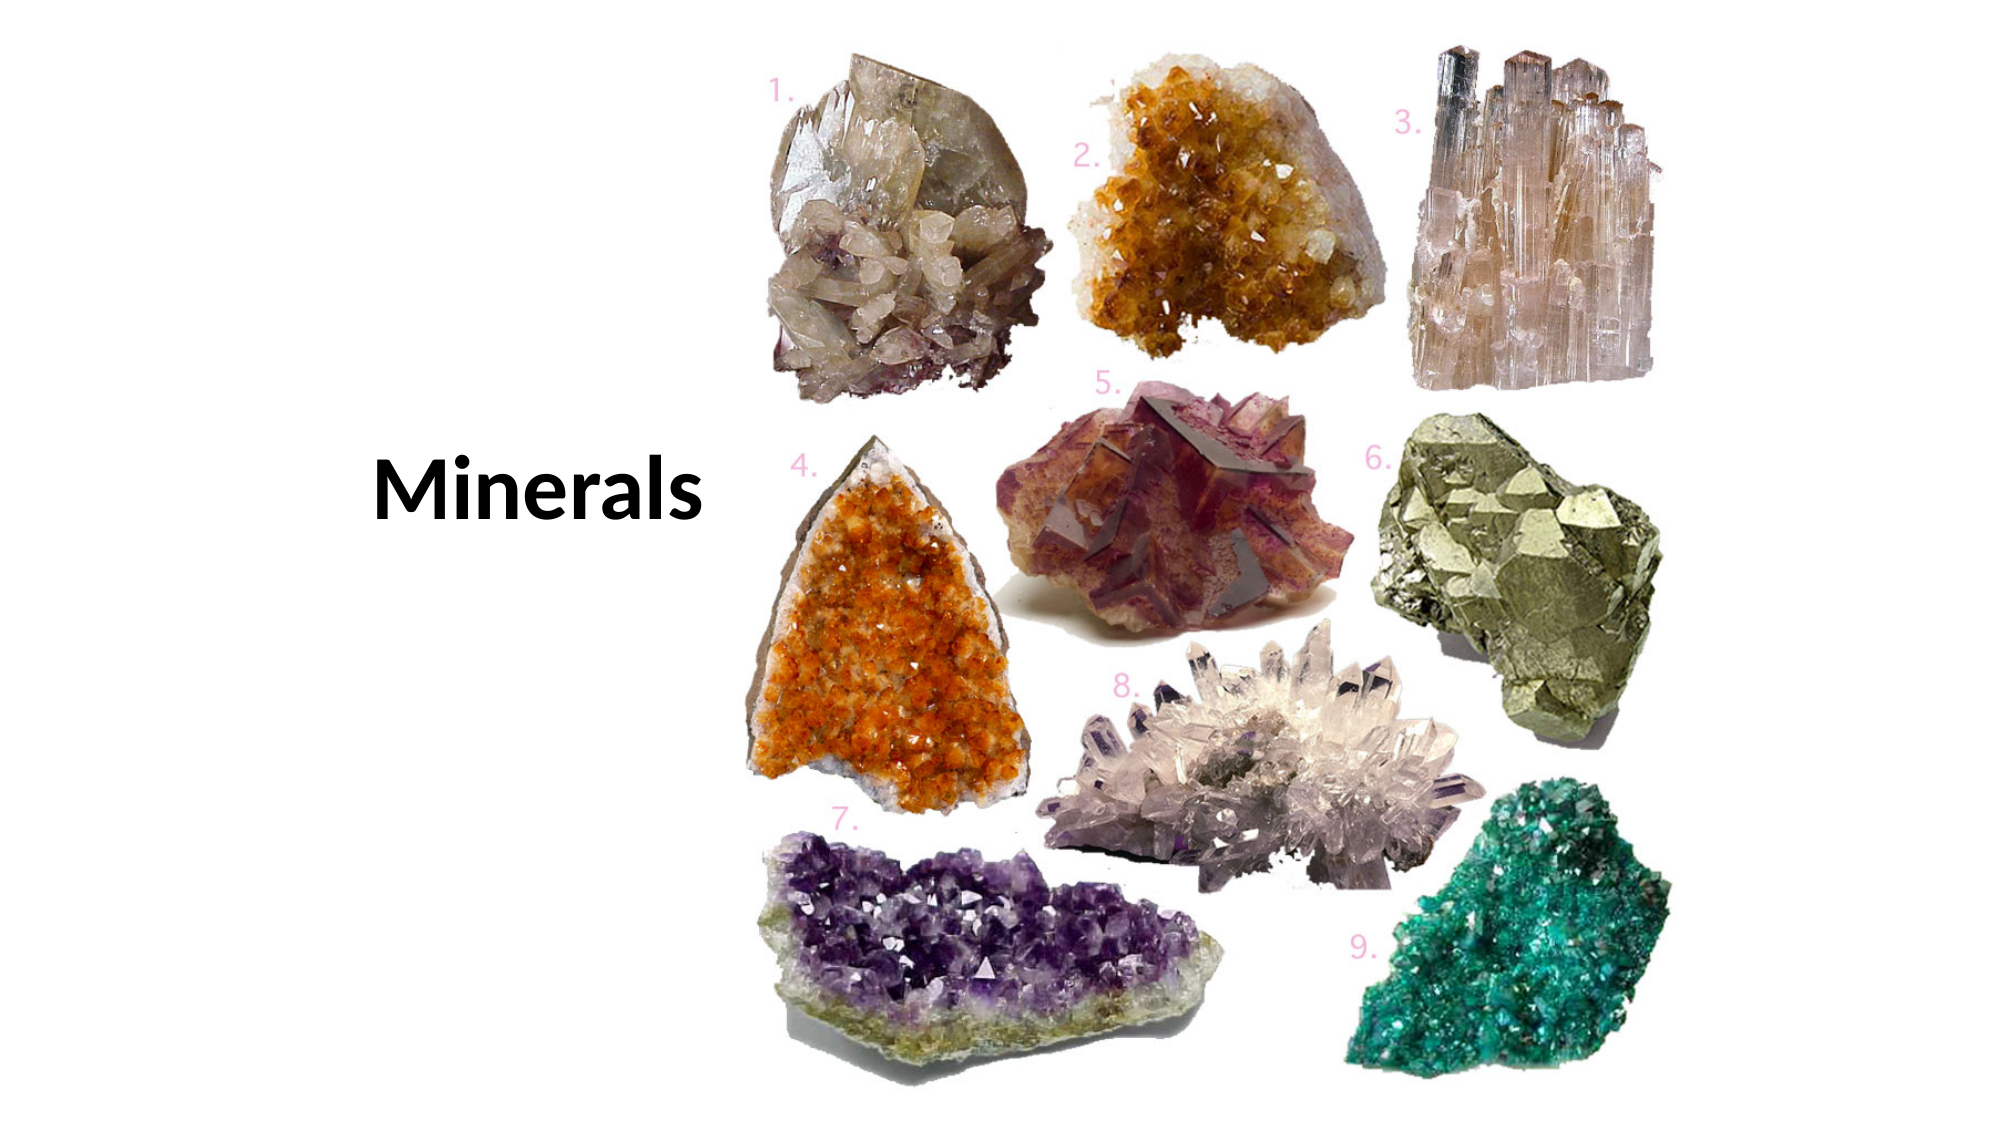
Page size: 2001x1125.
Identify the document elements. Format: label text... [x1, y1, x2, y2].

picture [737, 37, 1679, 1101]
title Minerals [249, 362, 732, 604]
